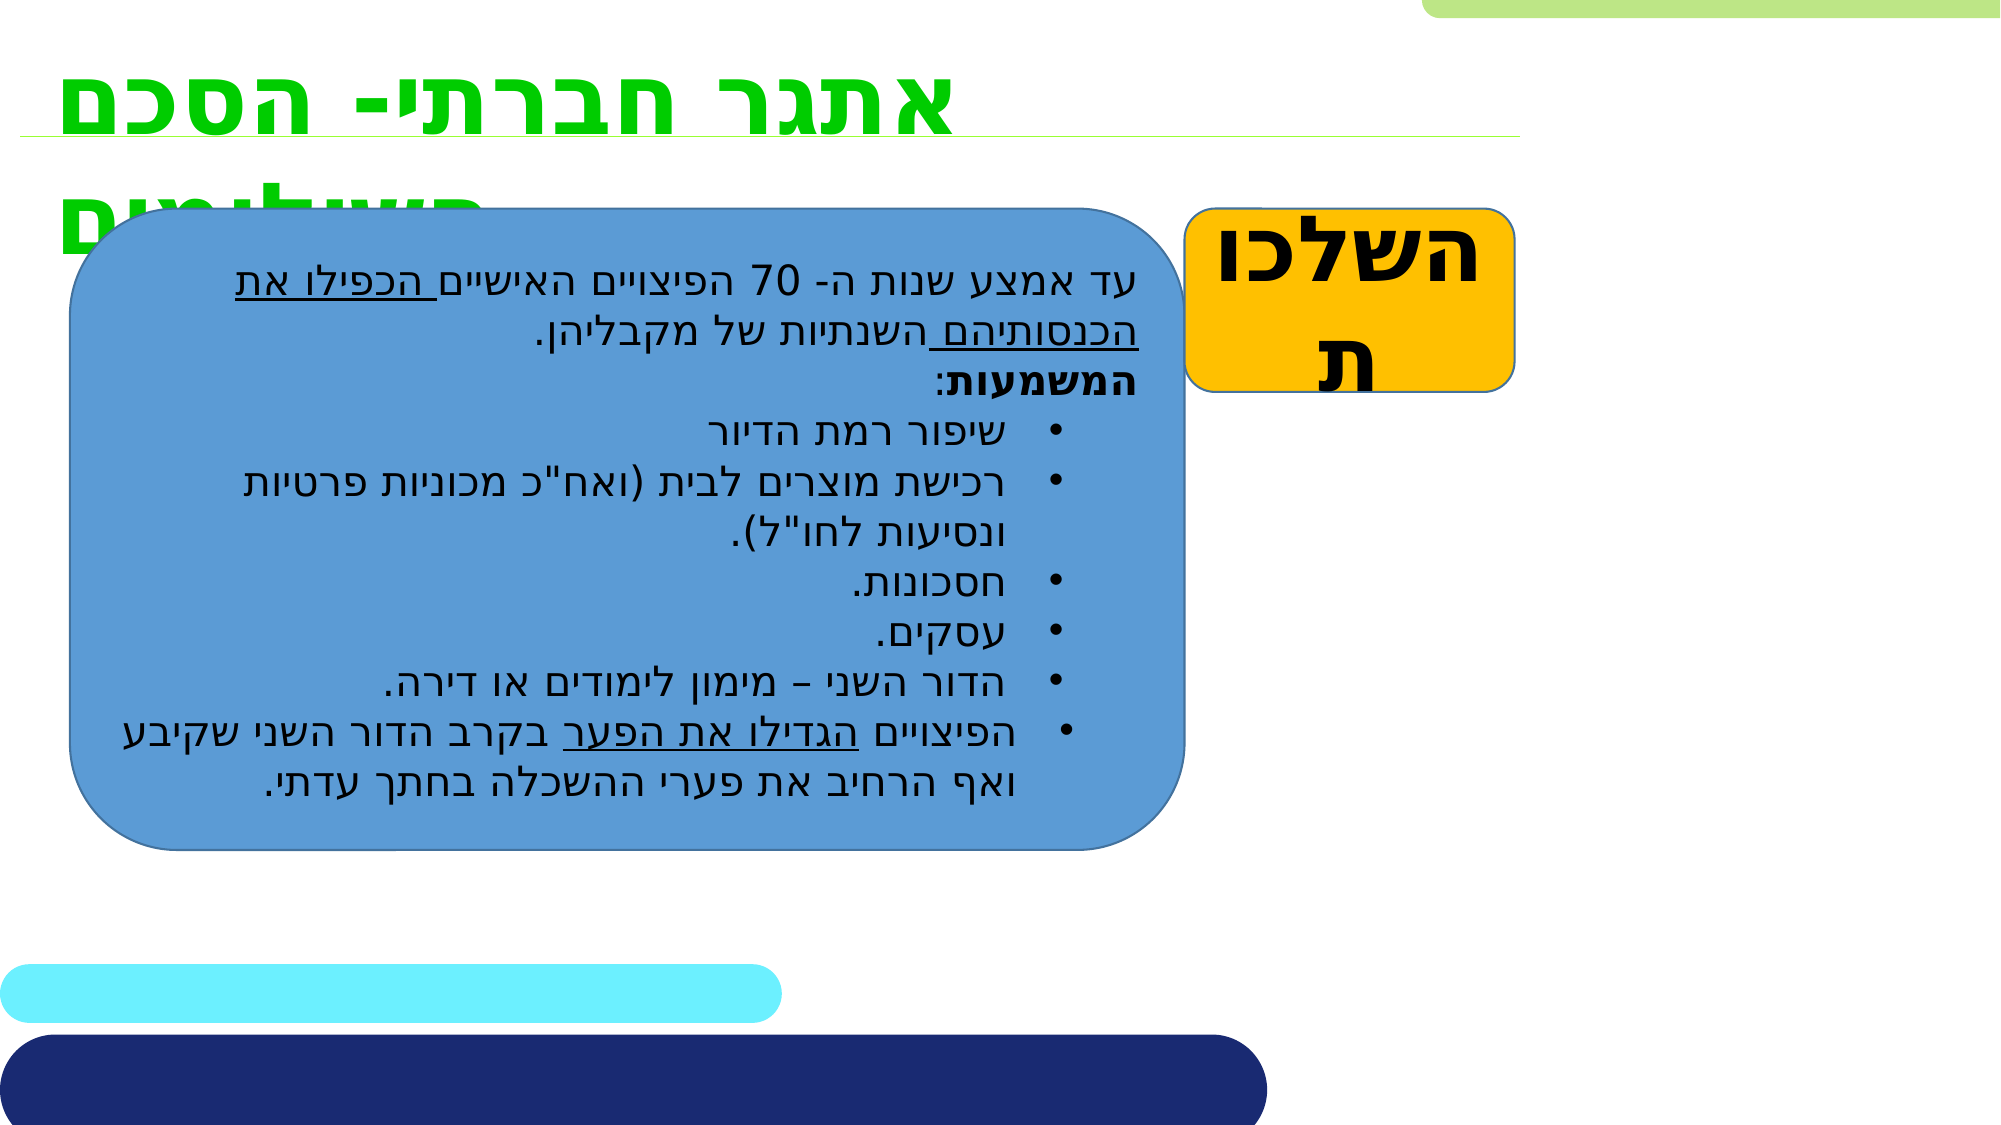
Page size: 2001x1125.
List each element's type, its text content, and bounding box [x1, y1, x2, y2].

text_box עד אמצע שנות ה- 70 הפיצויים האישיים הכפילו את הכנסותיהם השנתיות של מקבליהן. המשמעות: שיפור רמת הדיור רכישת מוצרים לבית (ואח"כ מכוניות פרטיות ונסיעות לחו"ל). חסכונות. עסקים. הדור השני – מימון לימודים או דירה. הפיצויים הגדילו את הפער בקרב הדור השני שקיבע ואף הרחיב את פערי ההשכלה בחתך עדתי. [68, 207, 1186, 852]
text_box אתגר חברתי- הסכם השילומים [39, 137, 1450, 400]
text_box אתגר חברתי- הסכם השילומים [39, 27, 1450, 136]
text_box השלכות [1183, 207, 1516, 393]
